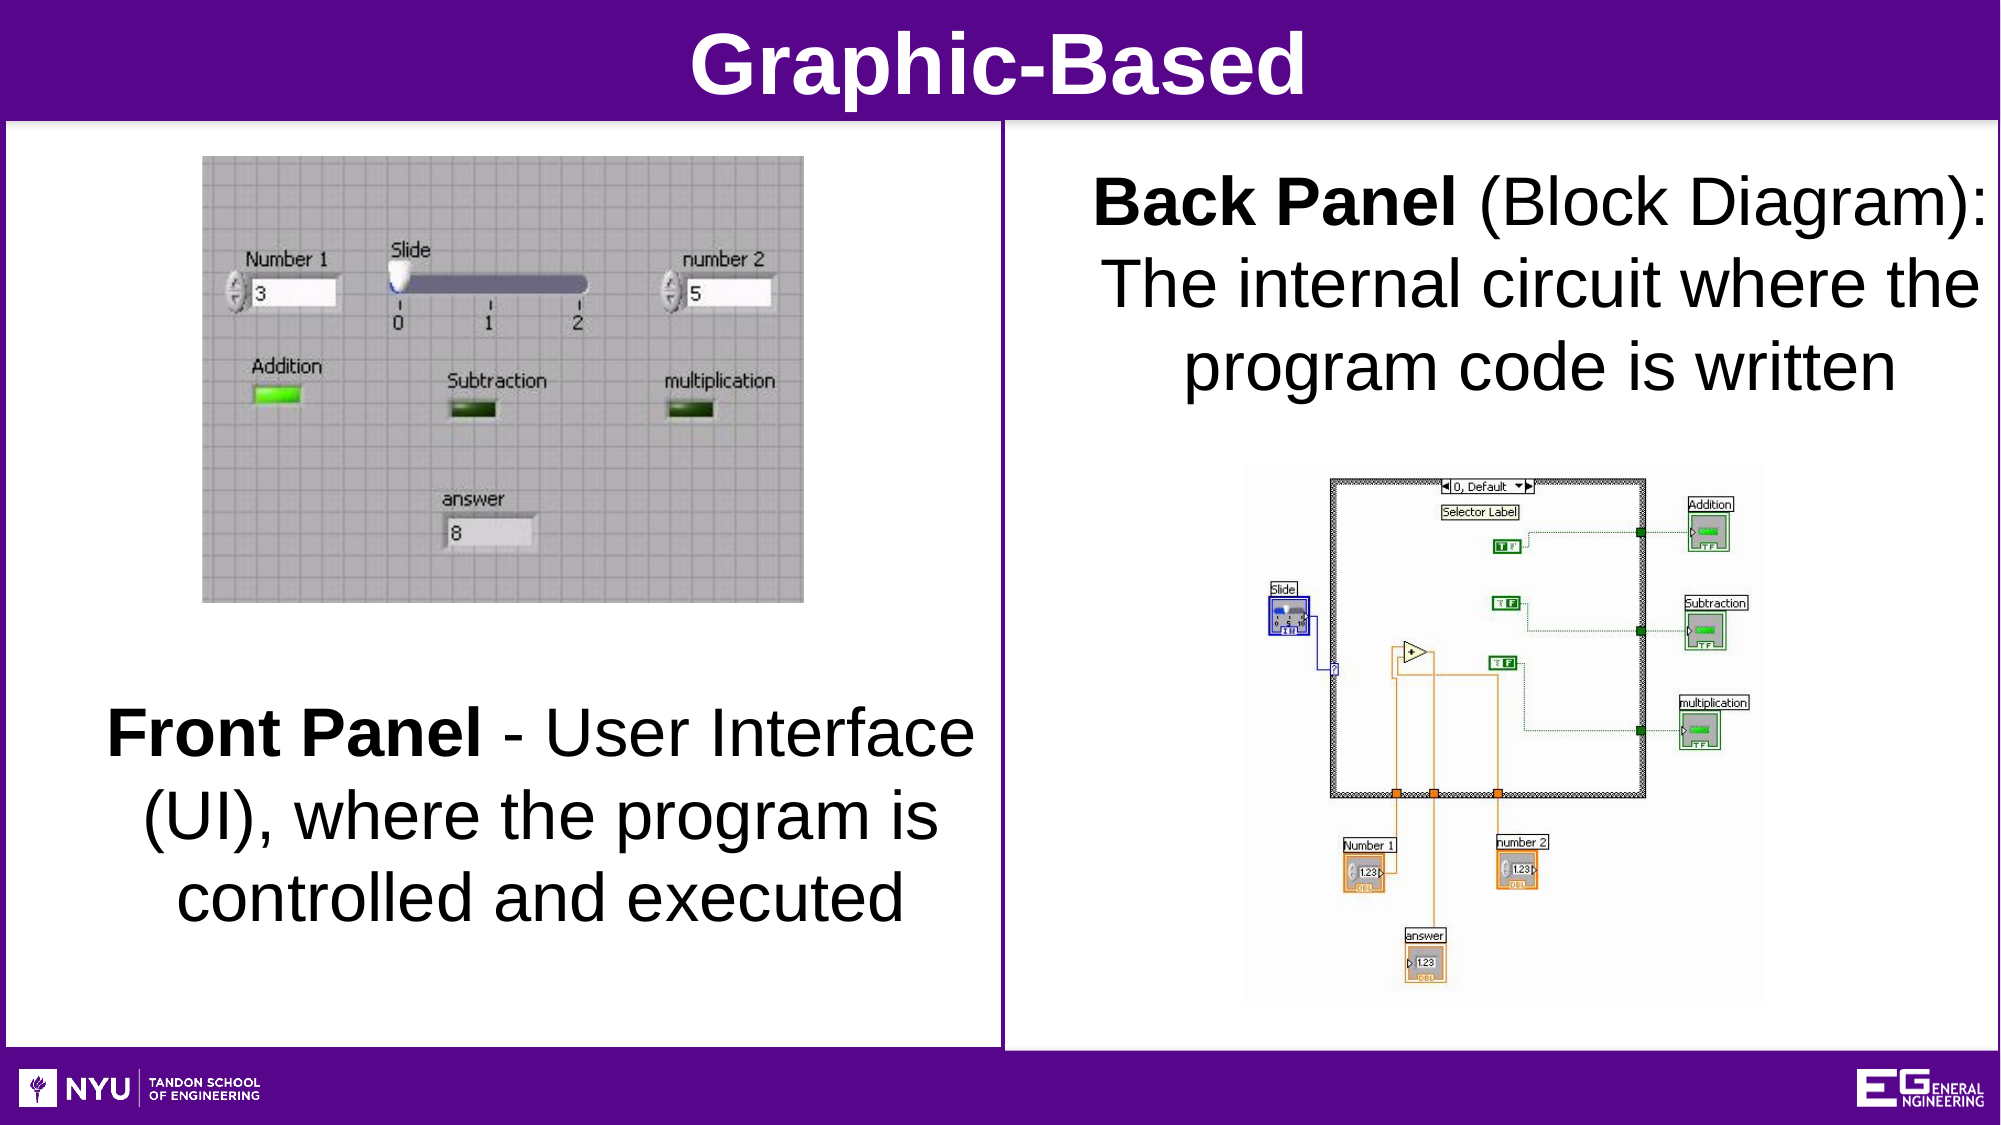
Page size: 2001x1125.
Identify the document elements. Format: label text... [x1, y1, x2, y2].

text_box [2, 117, 1004, 1050]
picture [202, 156, 804, 603]
picture [1856, 1069, 1984, 1107]
picture [19, 1069, 260, 1107]
picture [1243, 465, 1764, 1006]
text_box Back Panel (Block Diagram): The internal circuit where the program code is written [1006, 156, 2000, 349]
list Graphic-Based [0, 0, 2000, 120]
